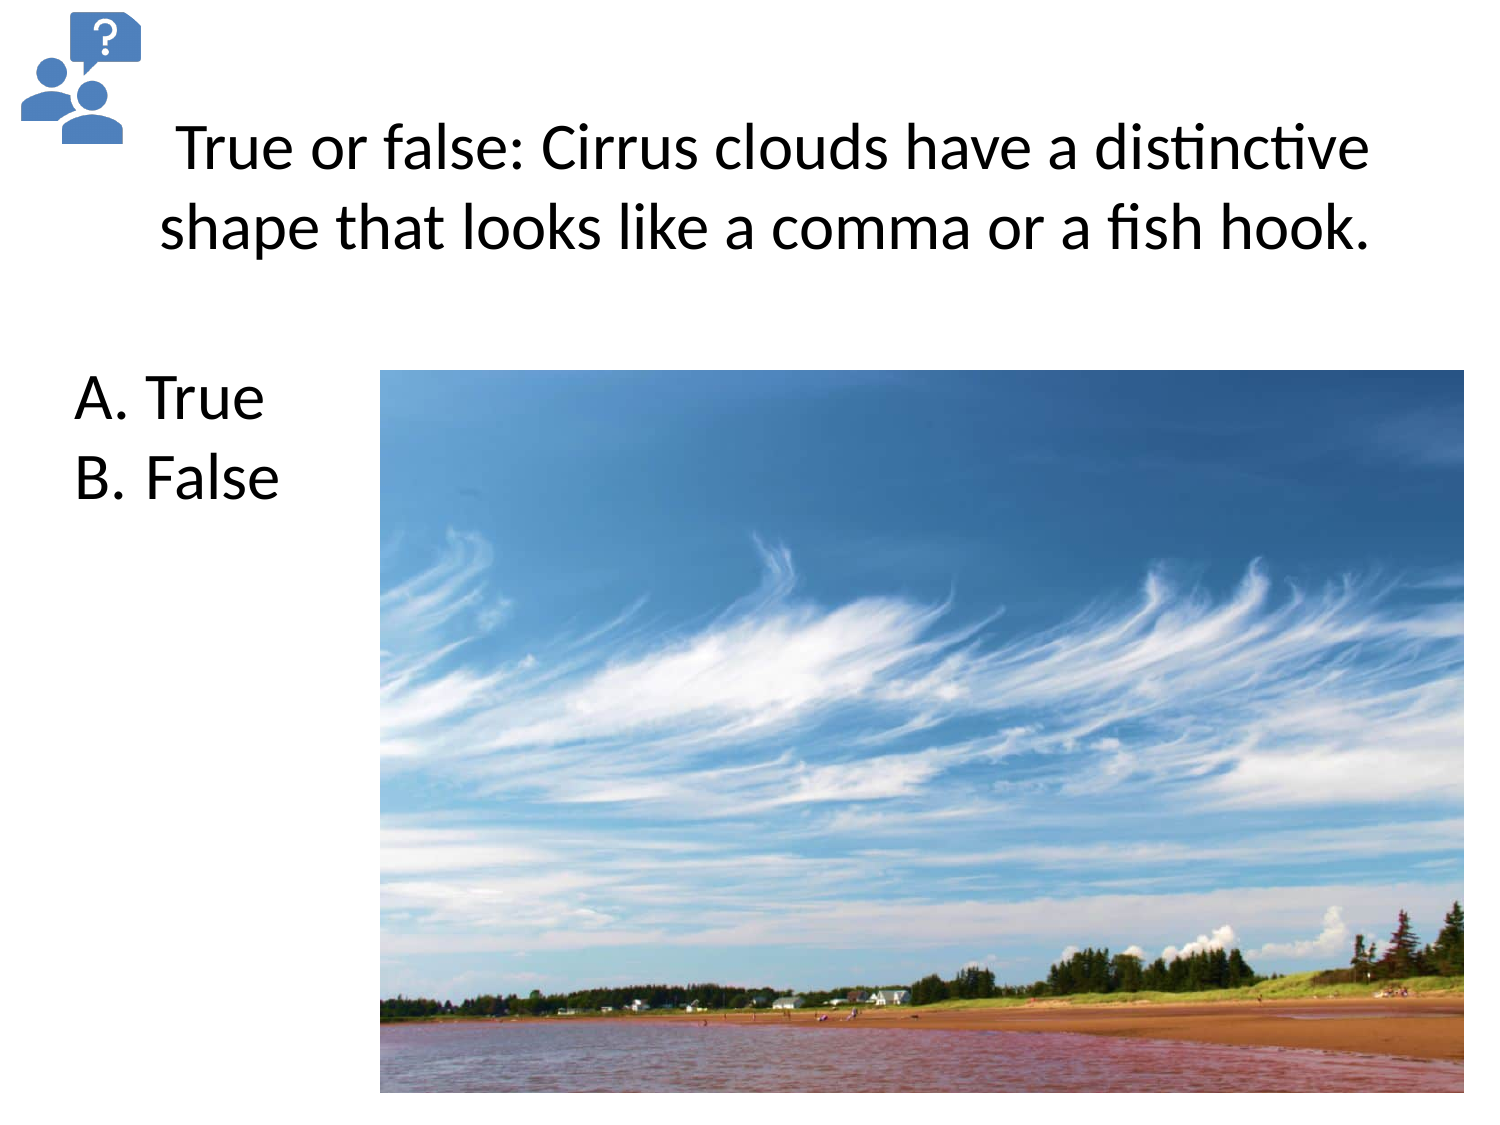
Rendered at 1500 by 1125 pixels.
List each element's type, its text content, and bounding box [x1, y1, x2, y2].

text_box [0, 0, 162, 157]
text_box True or false: Cirrus clouds have a distinctive shape that looks like a comma or a fish hook. [83, 87, 1464, 279]
picture [380, 370, 1464, 1094]
text_box True False [55, 337, 564, 856]
